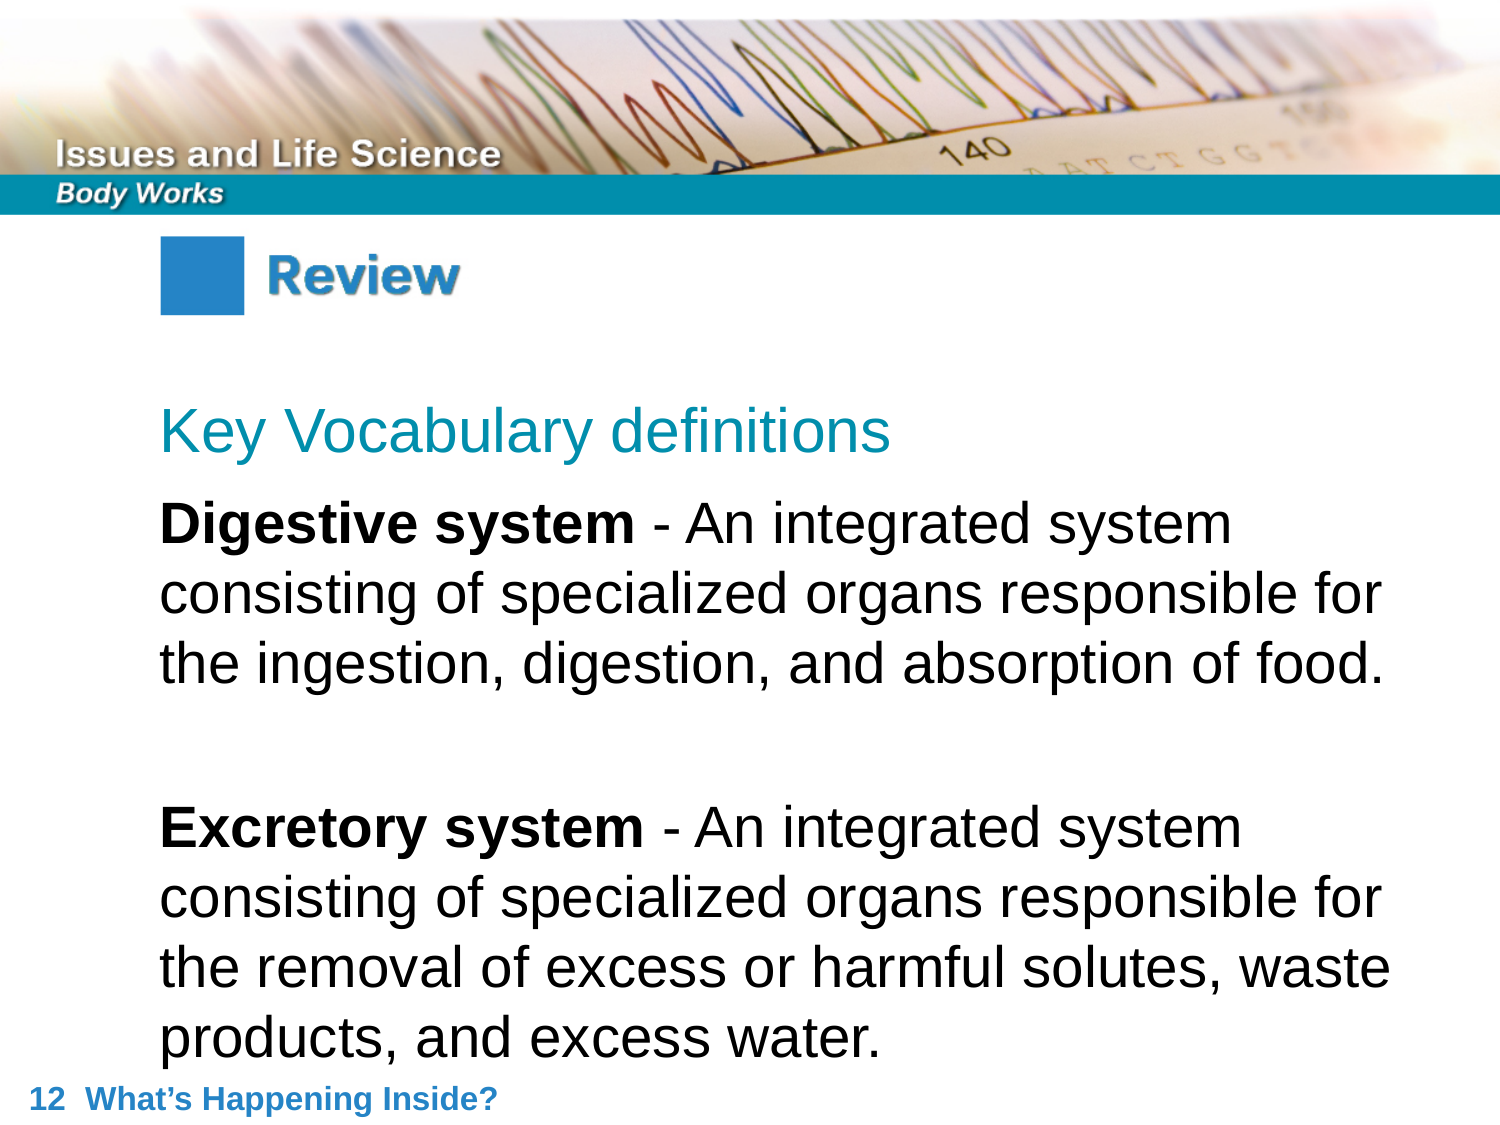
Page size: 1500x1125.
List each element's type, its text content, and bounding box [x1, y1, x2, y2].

list Digestive system - An integrated system consisting of specialized organs responsible for the ingestion, digestion, and absorption of food. Excretory system - An integrated system consisting of specialized organs responsible for the removal of excess or harmful solutes, waste products, and excess water. [144, 478, 1443, 1077]
list Key Vocabulary definitions [144, 383, 1443, 478]
picture [0, 0, 1500, 354]
